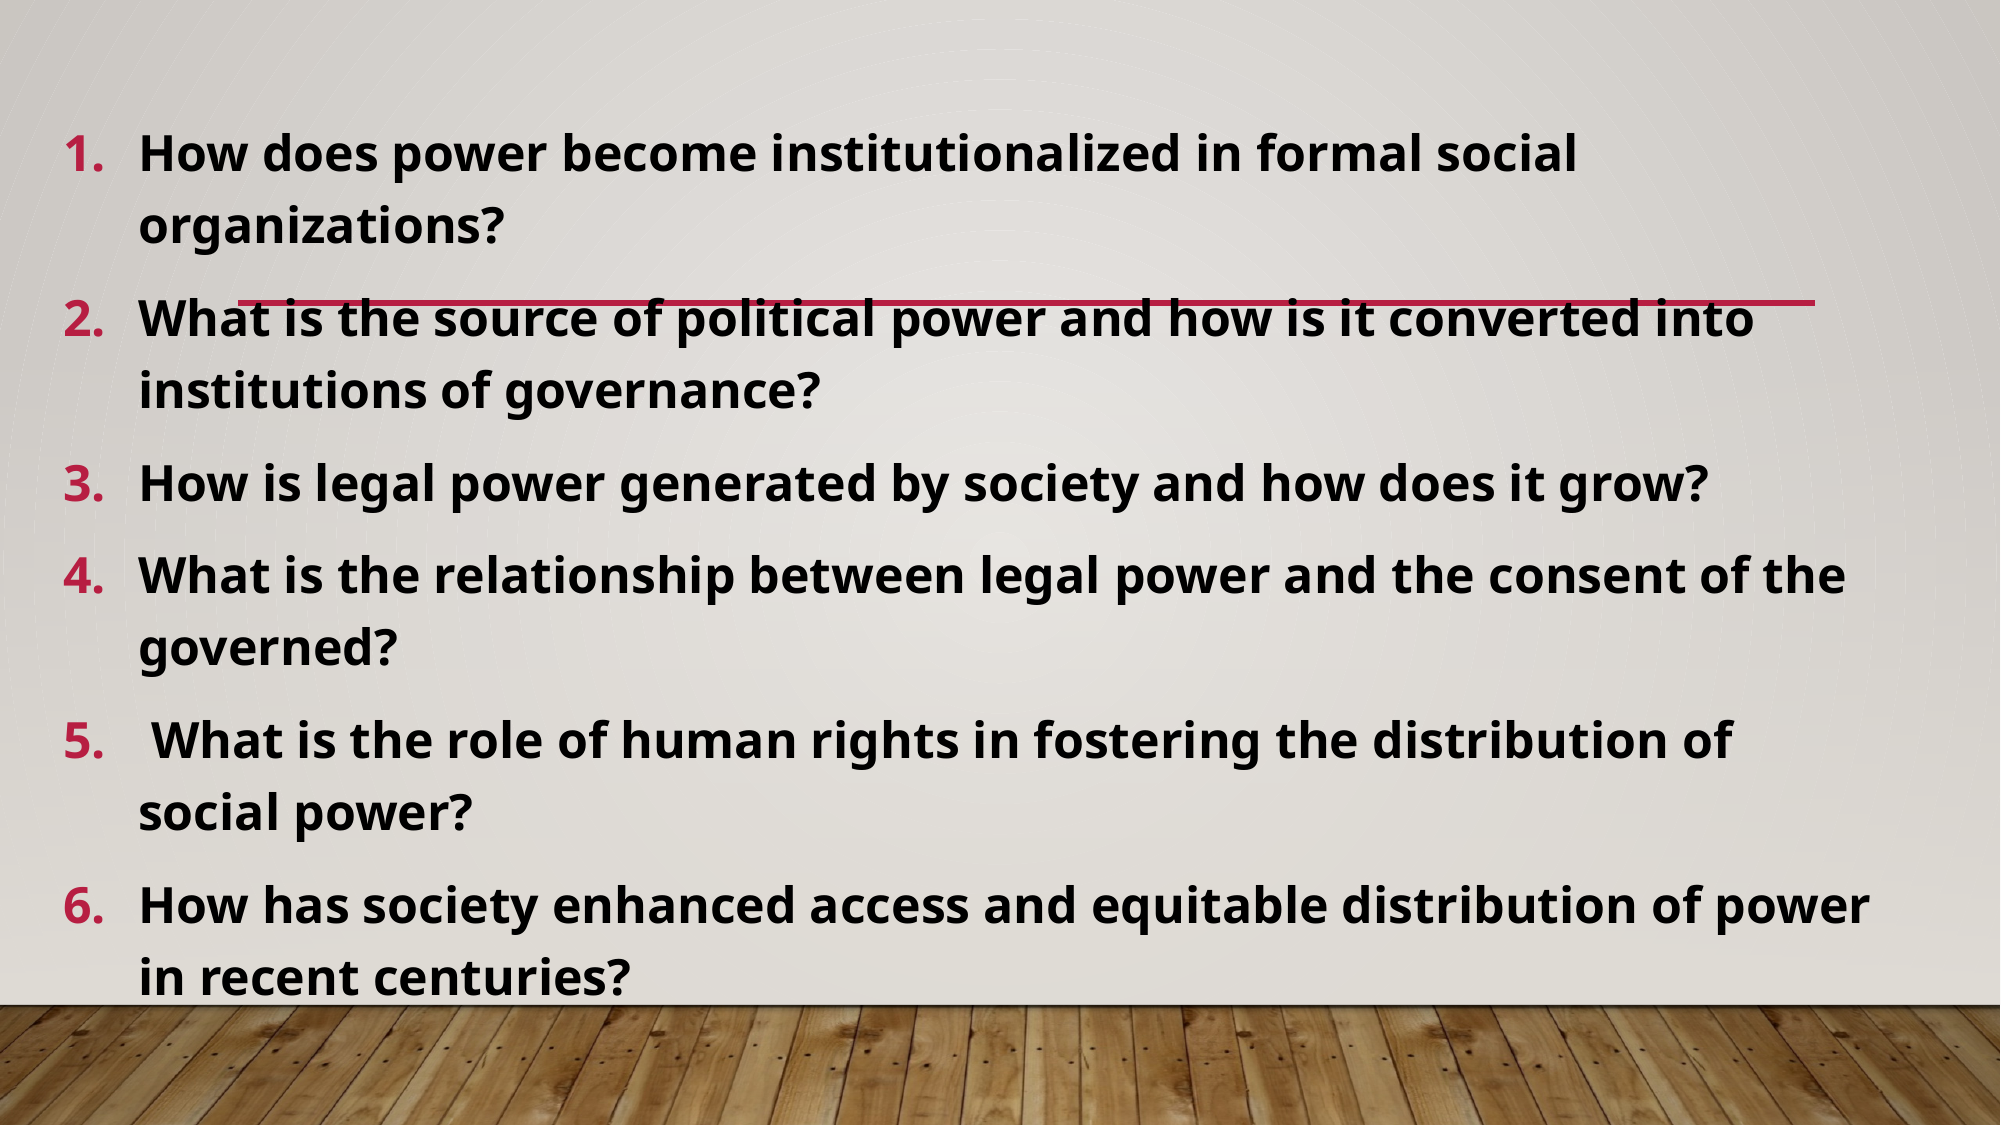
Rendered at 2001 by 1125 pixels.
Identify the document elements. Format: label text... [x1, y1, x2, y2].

picture [0, 1005, 2000, 1125]
list How does power become institutionalized in formal social organizations? What is the source of political power and how is it converted into institutions of governance? How is legal power generated by society and how does it grow? What is the relationship between legal power and the consent of the governed? What is the role of human rights in fostering the distribution of social power? How has society enhanced access and equitable distribution of power in recent centuries? [48, 101, 1888, 897]
